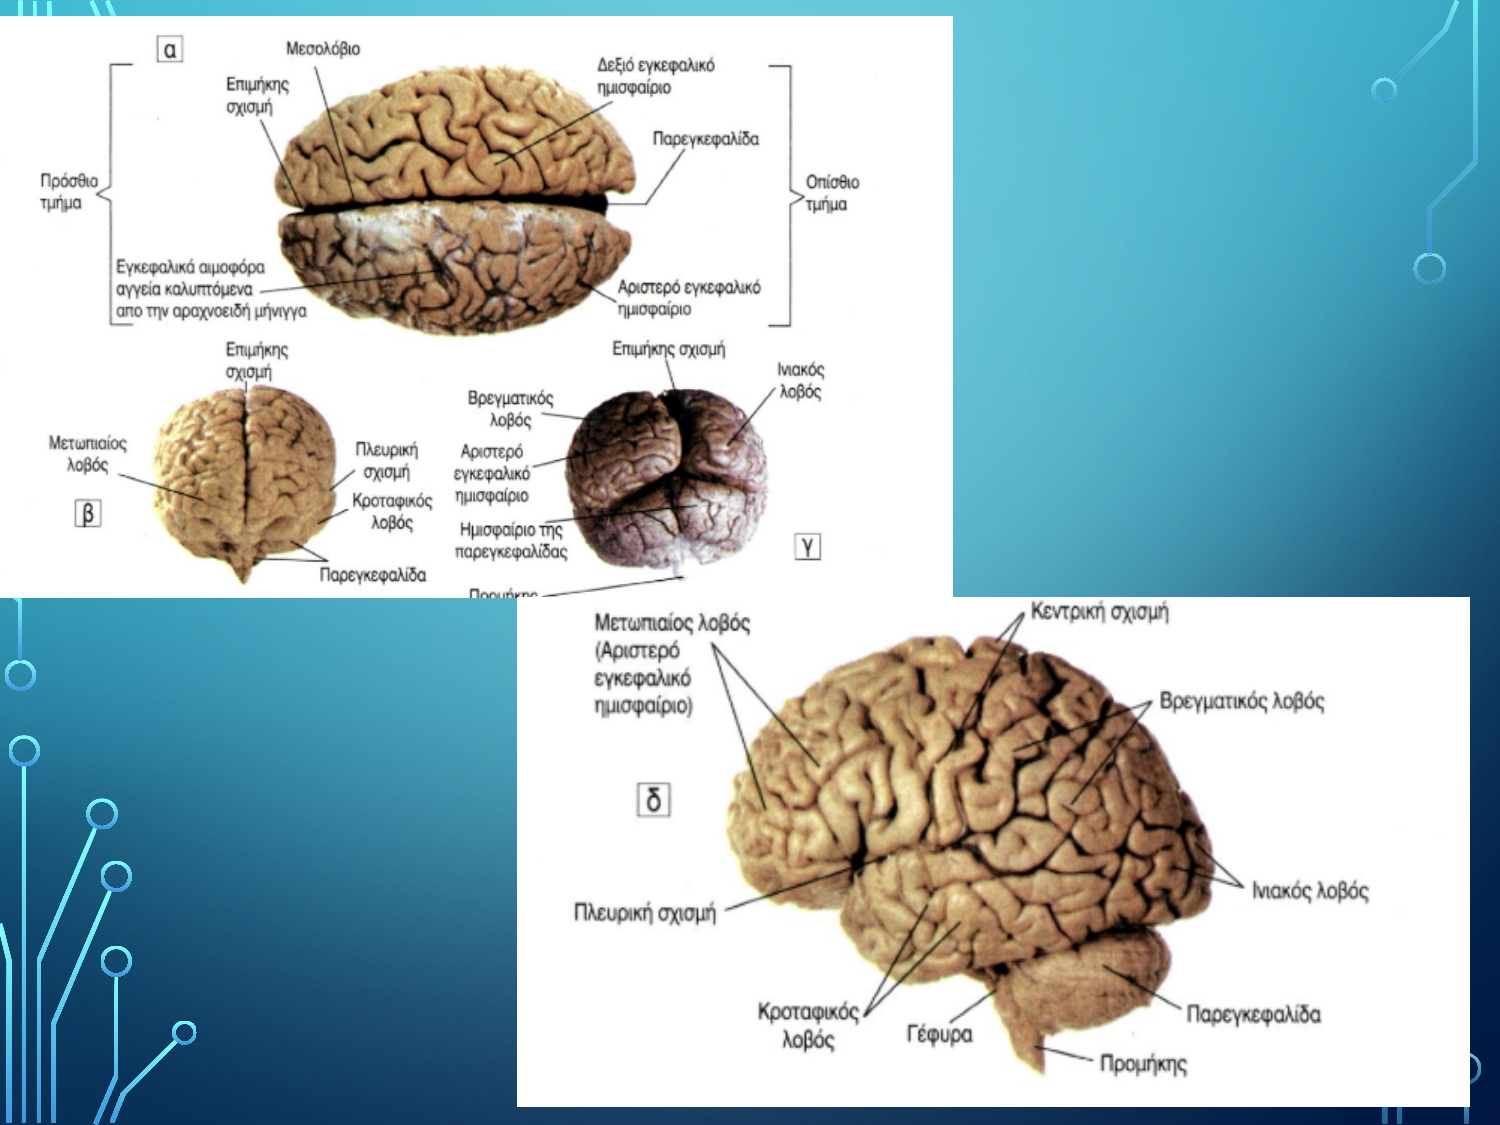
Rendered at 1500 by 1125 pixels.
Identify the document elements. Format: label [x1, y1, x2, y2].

picture [516, 597, 1470, 1108]
list [0, 16, 953, 598]
